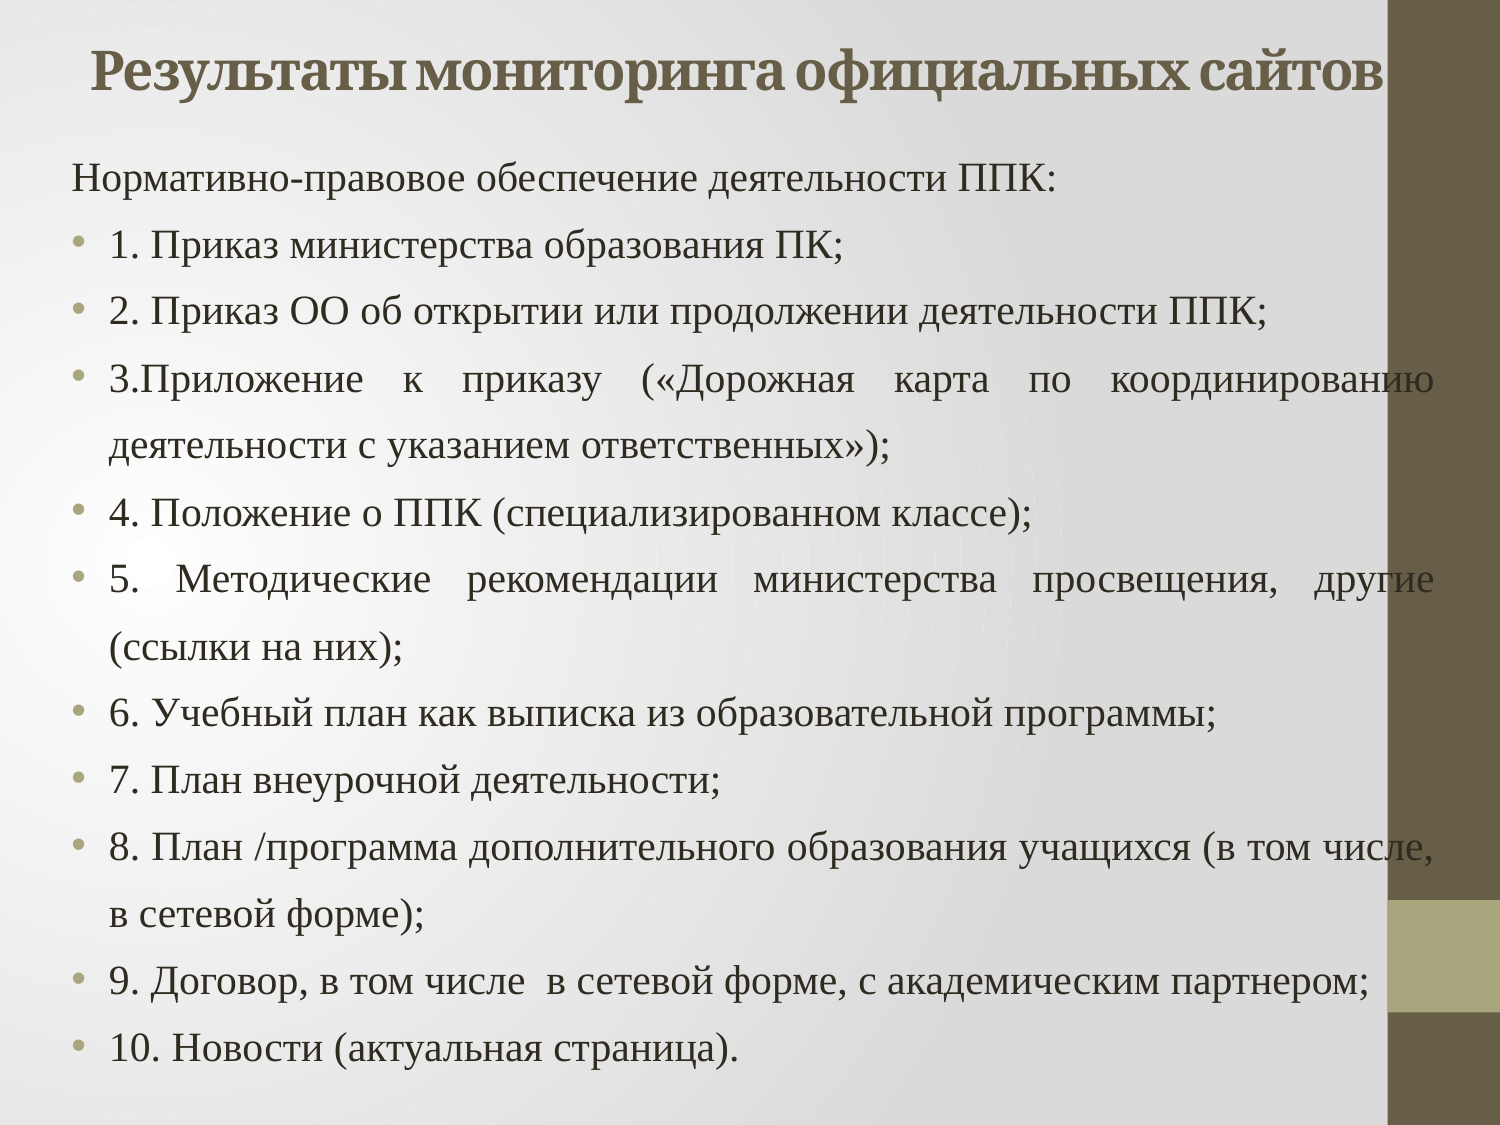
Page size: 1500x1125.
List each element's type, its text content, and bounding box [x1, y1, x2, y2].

title Результаты мониторинга официальных сайтов [75, 24, 1425, 113]
list Нормативно-правовое обеспечение деятельности ППК: 1. Приказ министерства образования ПК; 2. Приказ ОО об открытии или продолжении деятельности ППК; 3.Приложение к приказу («Дорожная карта по координированию деятельности с указанием ответственных»); 4. Положение о ППК (специализированном классе); 5. Методические рекомендации министерства просвещения, другие (ссылки на них); 6. Учебный план как выписка из образовательной программы; 7. План внеурочной деятельности; 8. План /программа дополнительного образования учащихся (в том числе, в сетевой форме); 9. Договор, в том числе в сетевой форме, с академическим партнером; 10. Новости (актуальная страница). [37, 125, 1450, 1075]
